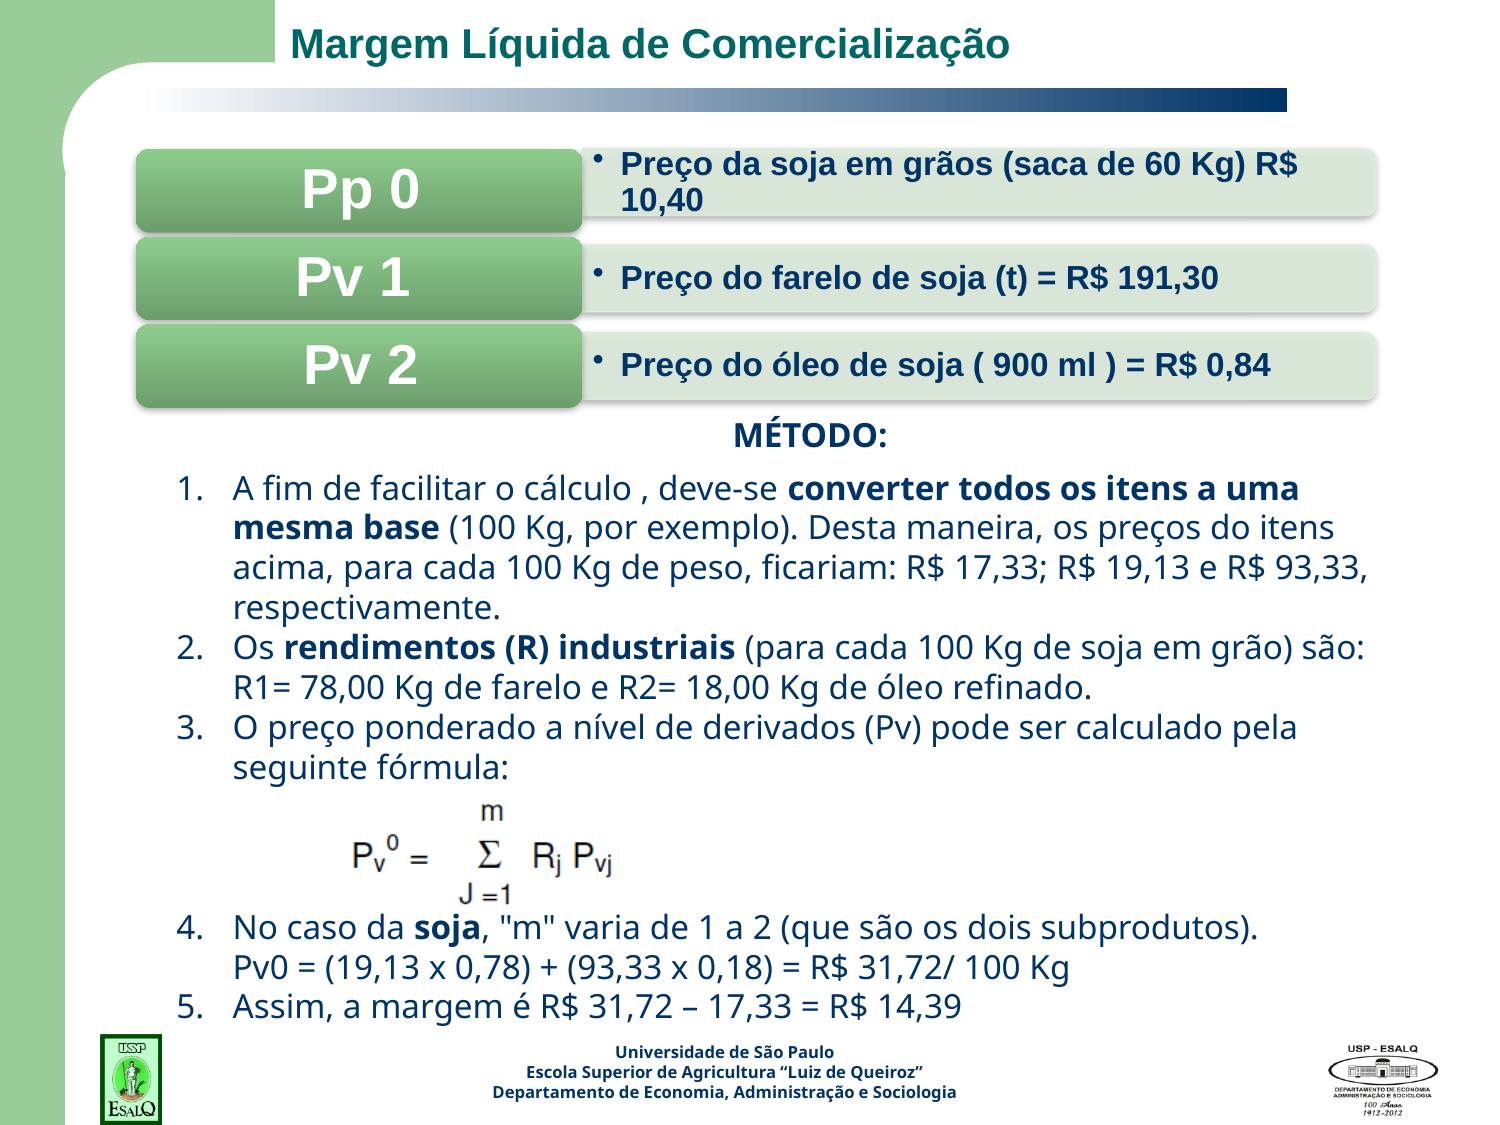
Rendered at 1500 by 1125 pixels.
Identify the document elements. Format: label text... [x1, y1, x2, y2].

picture [100, 1034, 162, 1125]
text_box A fim de facilitar o cálculo , deve-se converter todos os itens a uma mesma base (100 Kg, por exemplo). Desta maneira, os preços do itens acima, para cada 100 Kg de peso, ficariam: R$ 17,33; R$ 19,13 e R$ 93,33, respectivamente. Os rendimentos (R) industriais (para cada 100 Kg de soja em grão) são: R1= 78,00 Kg de farelo e R2= 18,00 Kg de óleo refinado. O preço ponderado a nível de derivados (Pv) pode ser calculado pela seguinte fórmula: No caso da soja, "m" varia de 1 a 2 (que são os dois subprodutos). Pv0 = (19,13 x 0,78) + (93,33 x 0,18) = R$ 31,72/ 100 Kg Assim, a margem é R$ 31,72 – 17,33 = R$ 14,39 [161, 459, 1438, 1033]
title Margem Líquida de Comercialização [275, 12, 1438, 75]
picture [1316, 1034, 1451, 1123]
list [135, 148, 1377, 409]
picture [288, 751, 664, 941]
text_box MÉTODO: [717, 417, 903, 462]
